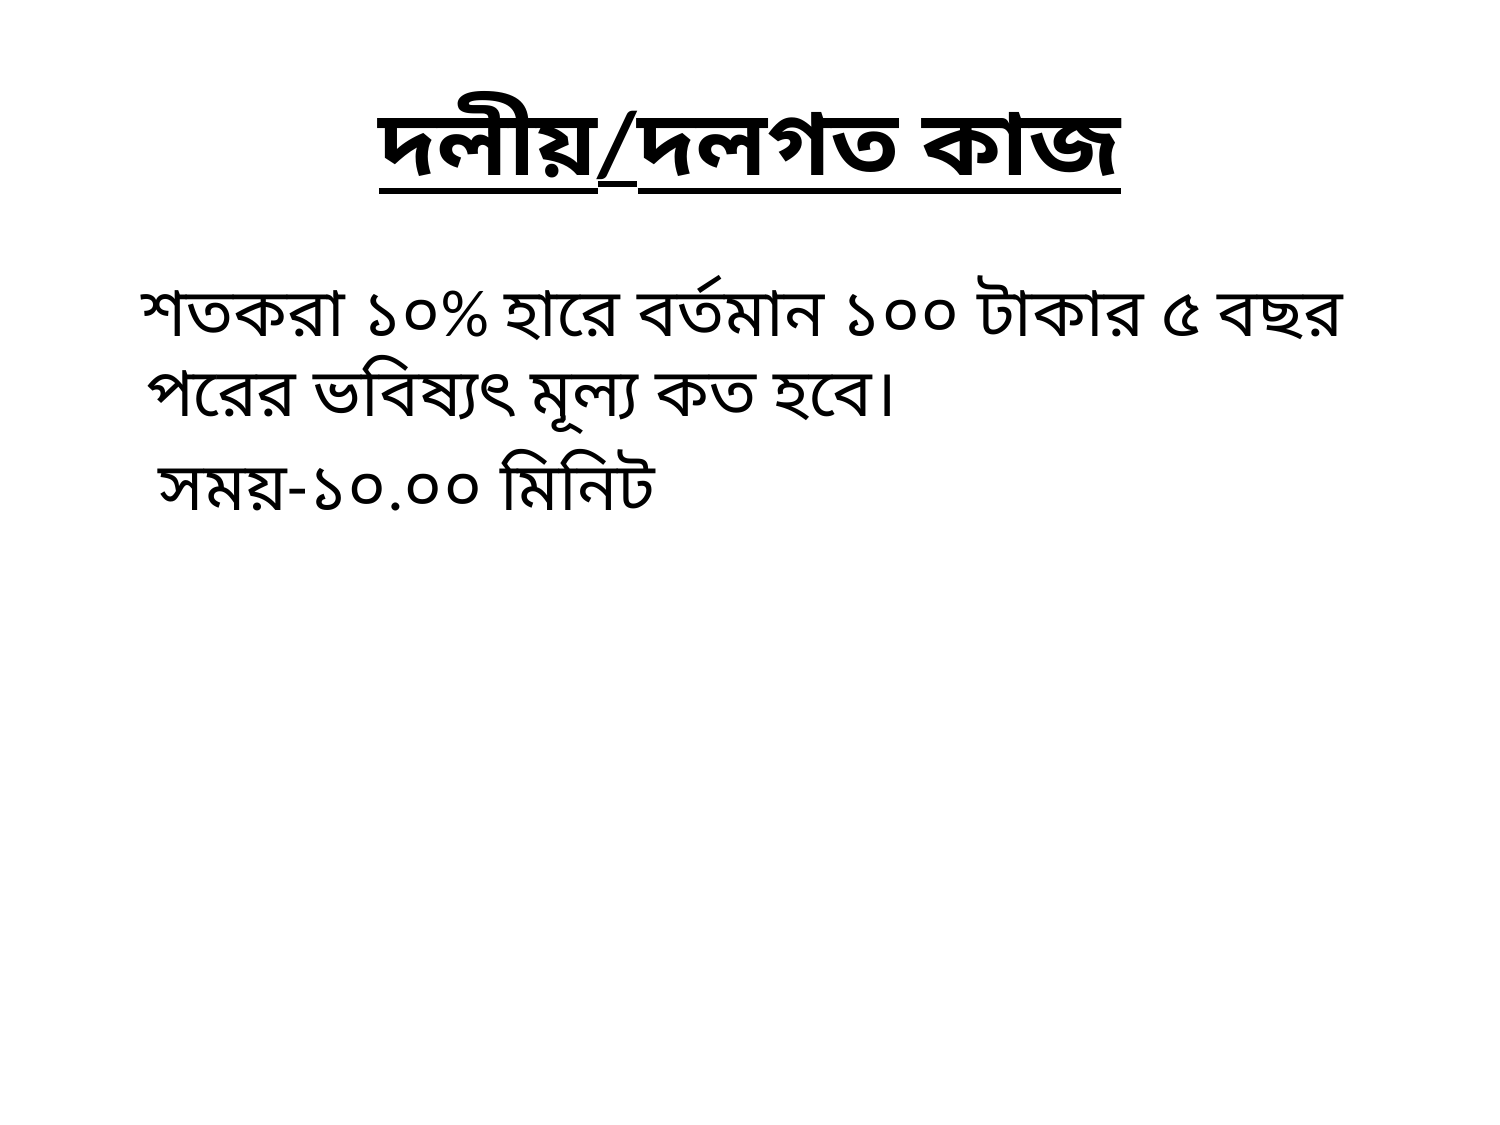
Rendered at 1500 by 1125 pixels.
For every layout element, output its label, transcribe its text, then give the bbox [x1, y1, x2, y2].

list শতকরা ১০% হারে বর্তমান ১০০ টাকার ৫ বছর পরের ভবিষ্যৎ মূল্য কত হবে। সময়-১০.০০ মিনিট [75, 262, 1425, 1005]
title দলীয়/দলগত কাজ [75, 45, 1425, 233]
